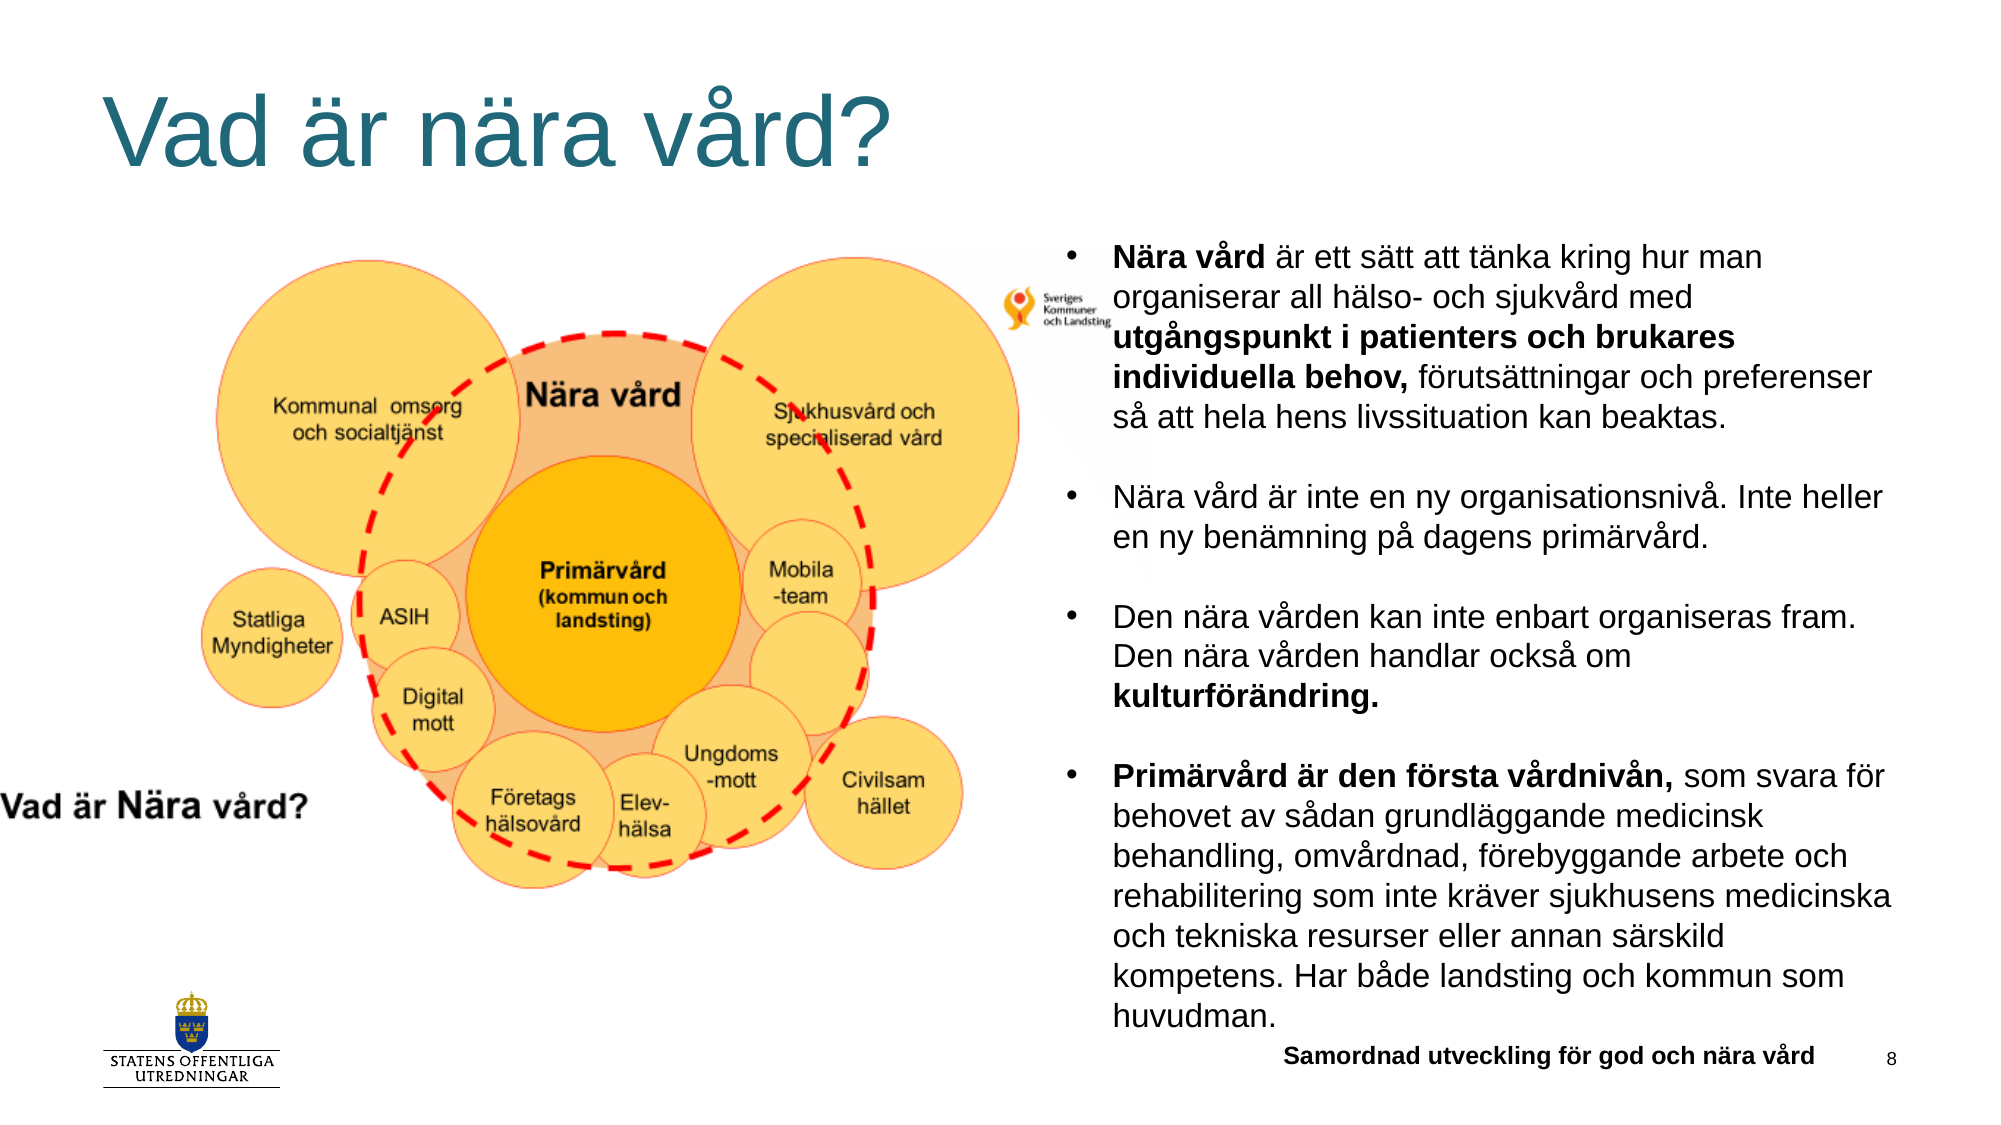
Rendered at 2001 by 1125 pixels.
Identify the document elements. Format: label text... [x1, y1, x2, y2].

footer Samordnad utveckling för god och nära vård [340, 1034, 1817, 1070]
slide_number 8 [1817, 1034, 1898, 1070]
list Nära vård är ett sätt att tänka kring hur man organiserar all hälso- och sjukvård med utgångspunkt i patienters och brukares individuella behov, förutsättningar och preferenser så att hela hens livssituation kan beaktas. Nära vård är inte en ny organisationsnivå. Inte heller en ny benämning på dagens primärvård. Den nära vården kan inte enbart organiseras fram. Den nära vården handlar också om kulturförändring. Primärvård är den första vårdnivån, som svara för behovet av sådan grundläggande medicinsk behandling, omvårdnad, förebyggande arbete och rehabilitering som inte kräver sjukhusens medicinska och tekniska resurser eller annan särskild kompetens. Har både landsting och kommun som huvudman. [1066, 227, 1898, 991]
title Vad är nära vård? [102, 59, 1898, 228]
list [0, 250, 1150, 911]
